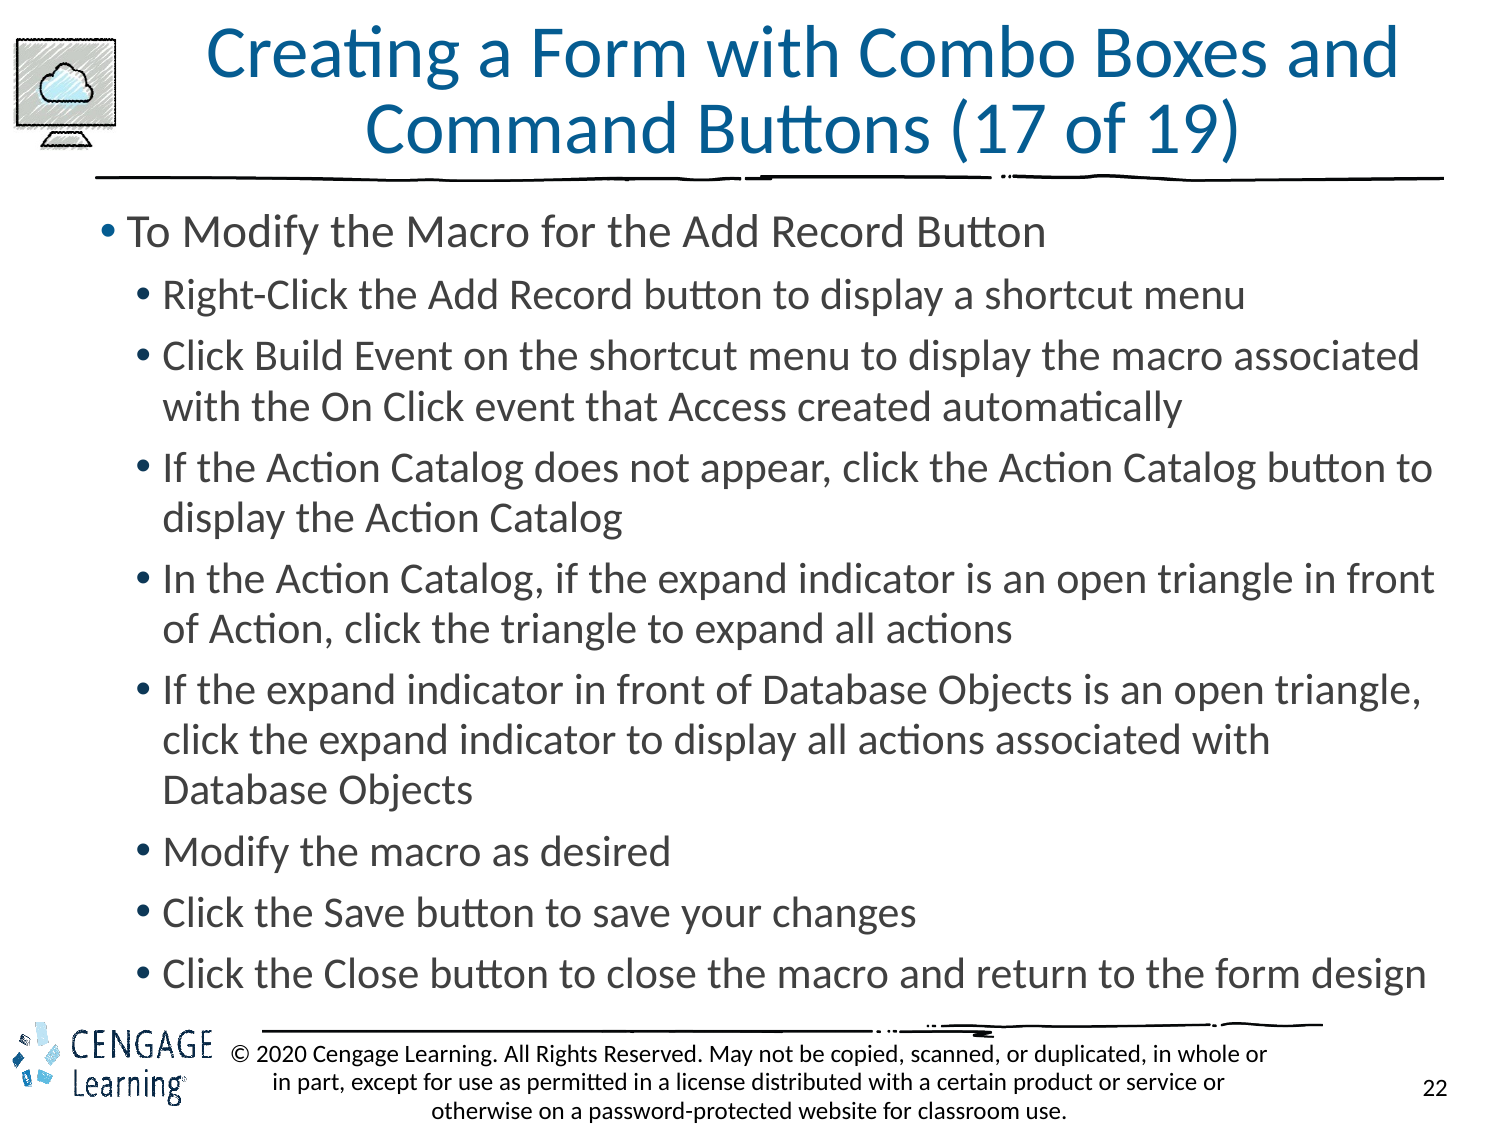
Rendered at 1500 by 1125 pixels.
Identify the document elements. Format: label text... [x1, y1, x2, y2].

picture [262, 1022, 1323, 1038]
picture [95, 174, 1444, 182]
list To Modify the Macro for the Add Record Button Right-Click the Add Record button to display a shortcut menu Click Build Event on the shortcut menu to display the macro associated with the On Click event that Access created automatically If the Action Catalog does not appear, click the Action Catalog button to display the Action Catalog In the Action Catalog, if the expand indicator is an open triangle in front of Action, click the triangle to expand all actions If the expand indicator in front of Database Objects is an open triangle, click the expand indicator to display all actions associated with Database Objects Modify the macro as desired Click the Save button to save your changes Click the Close button to close the macro and return to the form design [99, 204, 1444, 1013]
picture [12, 1022, 212, 1106]
picture [13, 36, 117, 151]
title Creating a Form with Combo Boxes and Command Buttons (17 of 19) [124, 15, 1484, 170]
